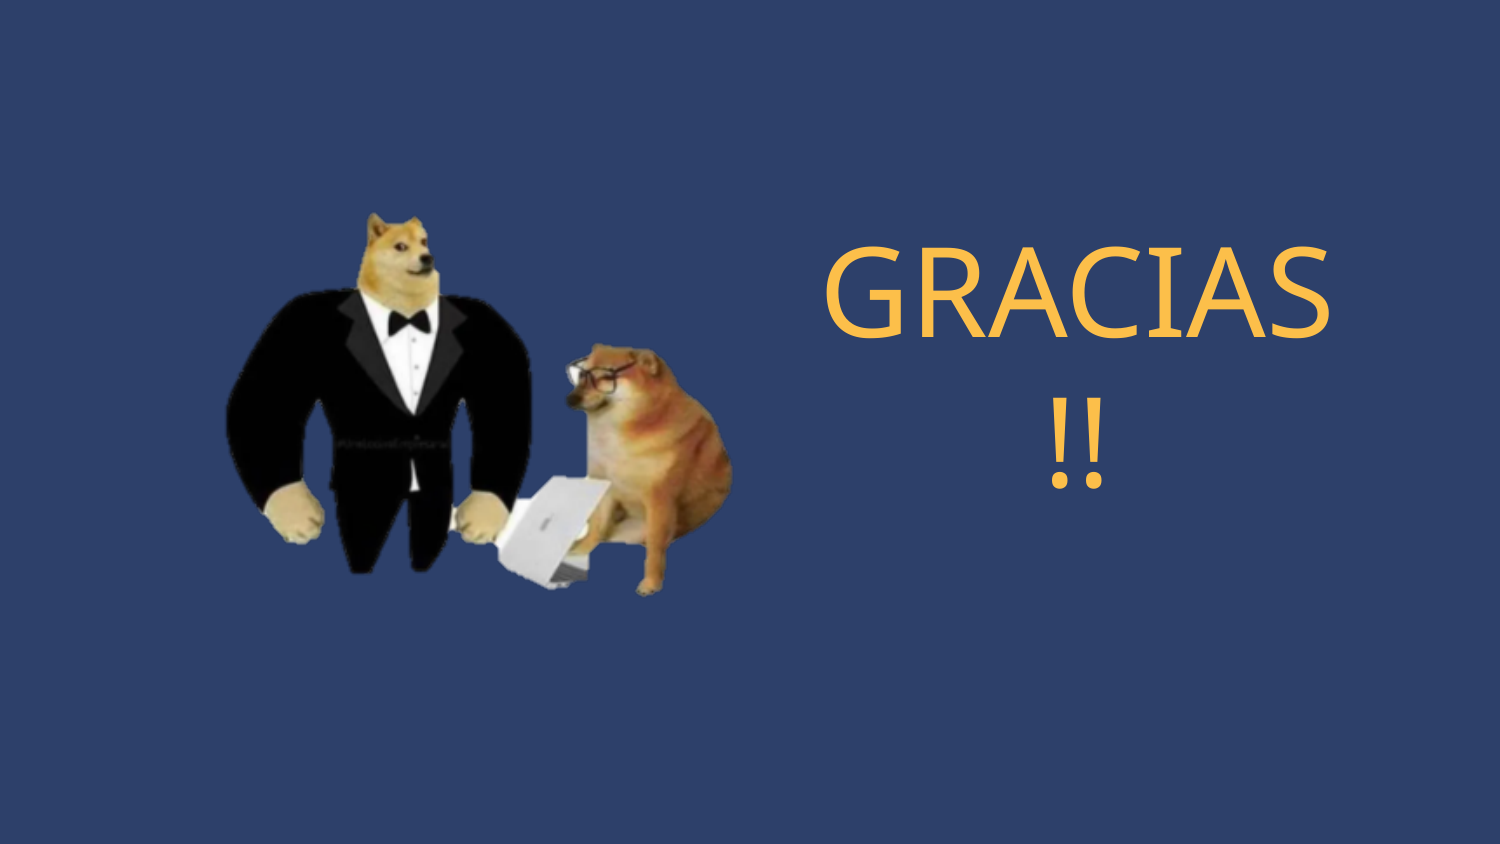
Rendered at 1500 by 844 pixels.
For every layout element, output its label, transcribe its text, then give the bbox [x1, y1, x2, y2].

title GRACIAS !! [791, 387, 1368, 528]
picture [152, 172, 788, 641]
